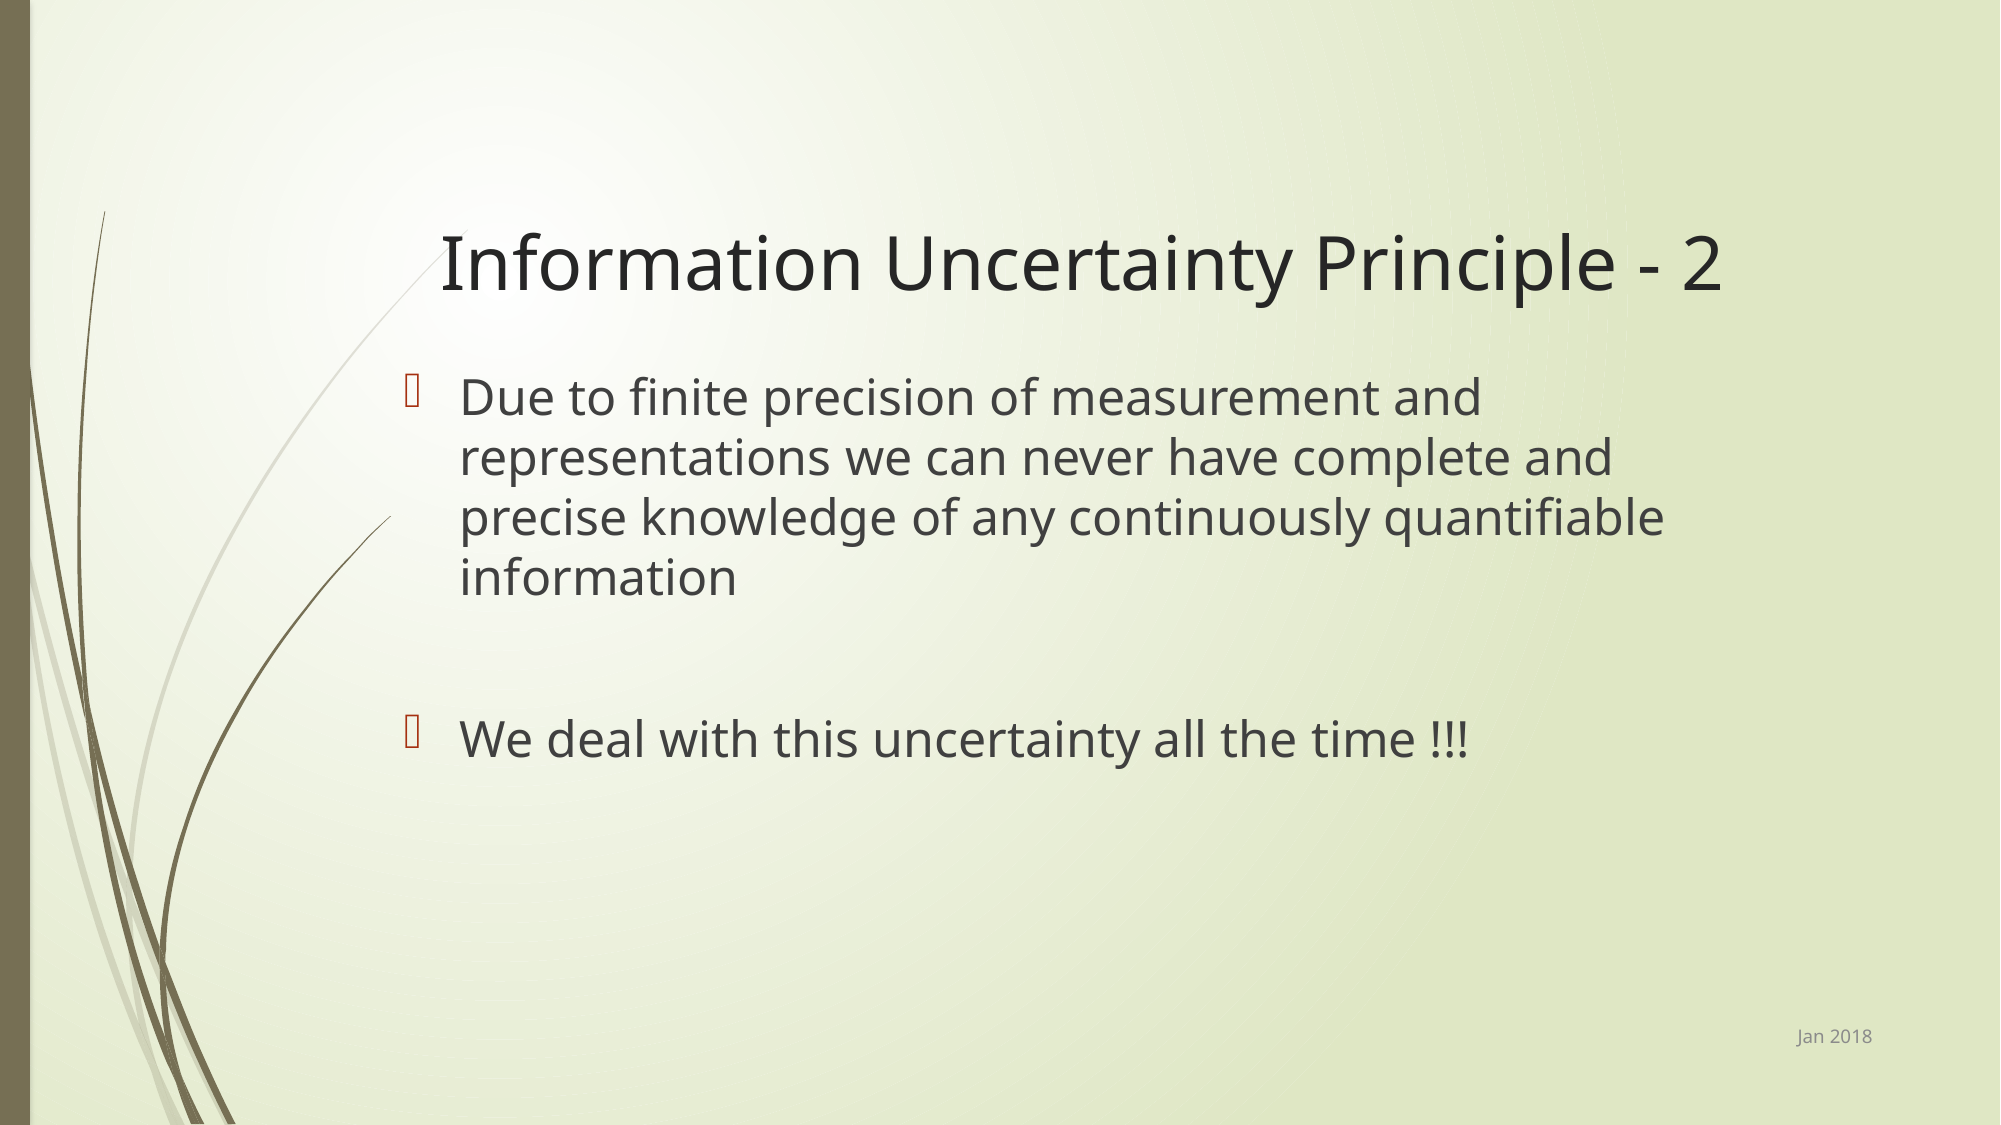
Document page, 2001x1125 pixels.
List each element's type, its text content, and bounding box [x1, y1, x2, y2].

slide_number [1699, 1005, 1888, 1067]
list Due to finite precision of measurement and representations we can never have complete and precise knowledge of any continuously quantifiable information We deal with this uncertainty all the time !!! [388, 357, 1720, 1046]
title Information Uncertainty Principle - 2 [425, 102, 1888, 313]
